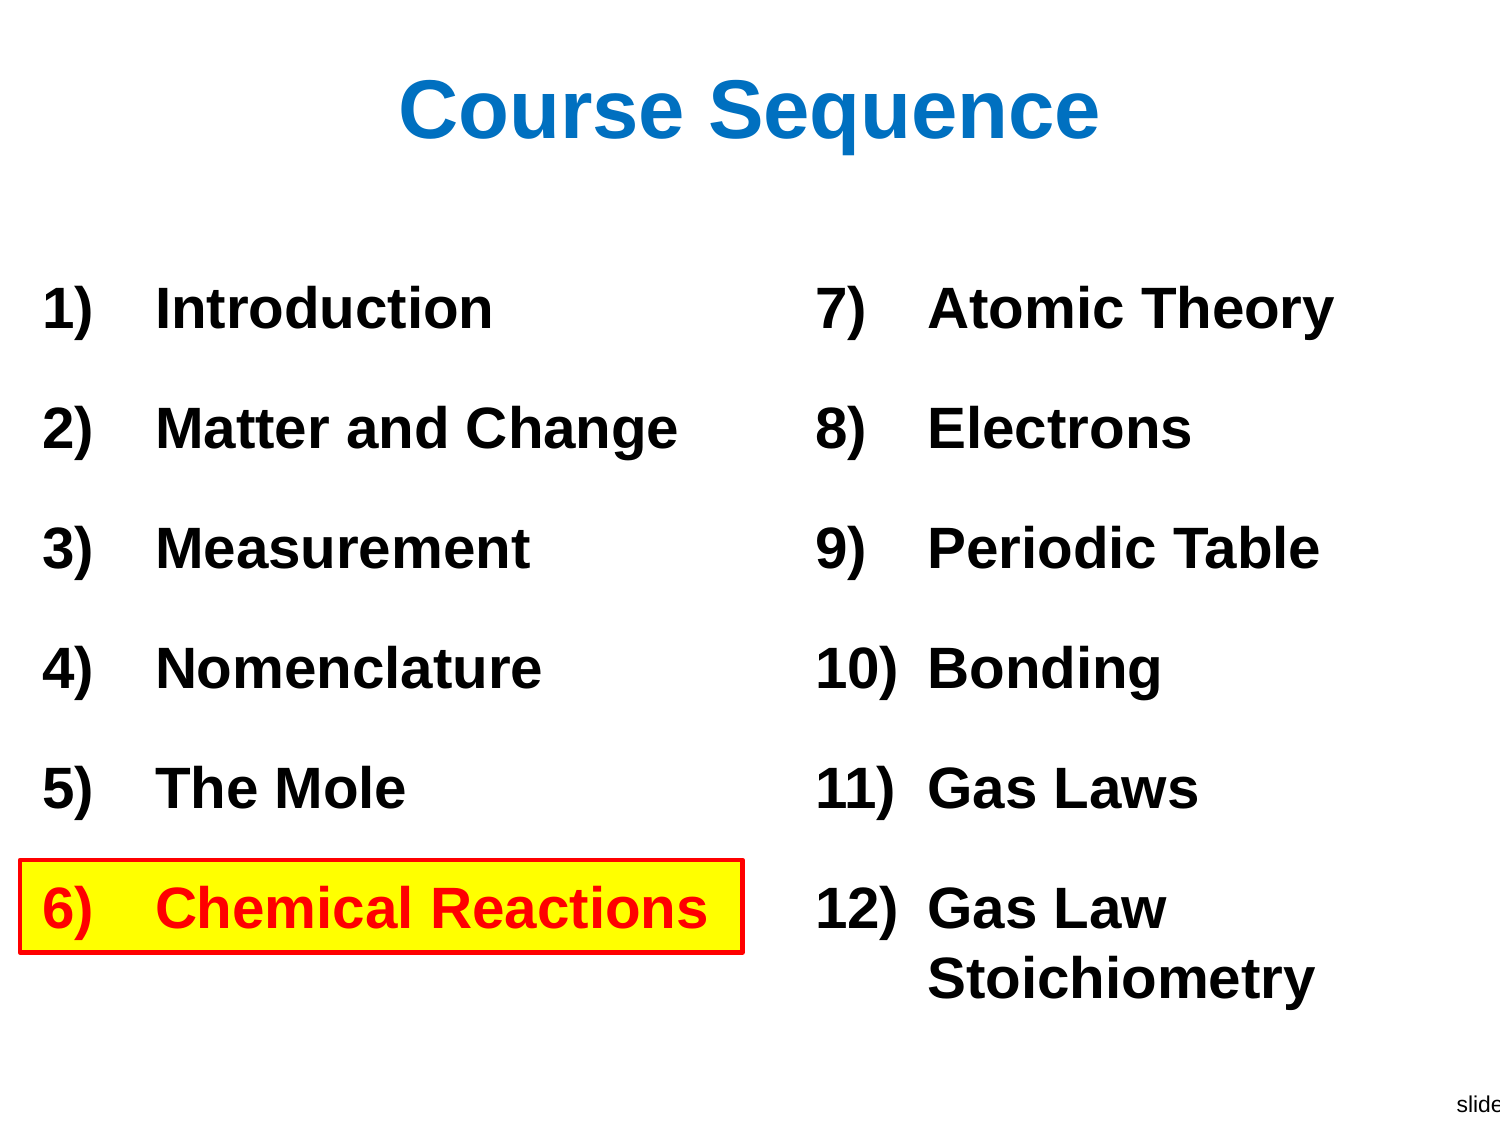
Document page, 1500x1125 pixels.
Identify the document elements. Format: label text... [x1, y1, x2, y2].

list Atomic Theory Electrons Periodic Table Bonding Gas Laws Gas Law Stoichiometry [800, 262, 1428, 1005]
text_box [18, 858, 27, 954]
title Course Sequence [30, 45, 1470, 165]
list Introduction Matter and Change Measurement Nomenclature The Mole Chemical Reactions [27, 262, 763, 1005]
